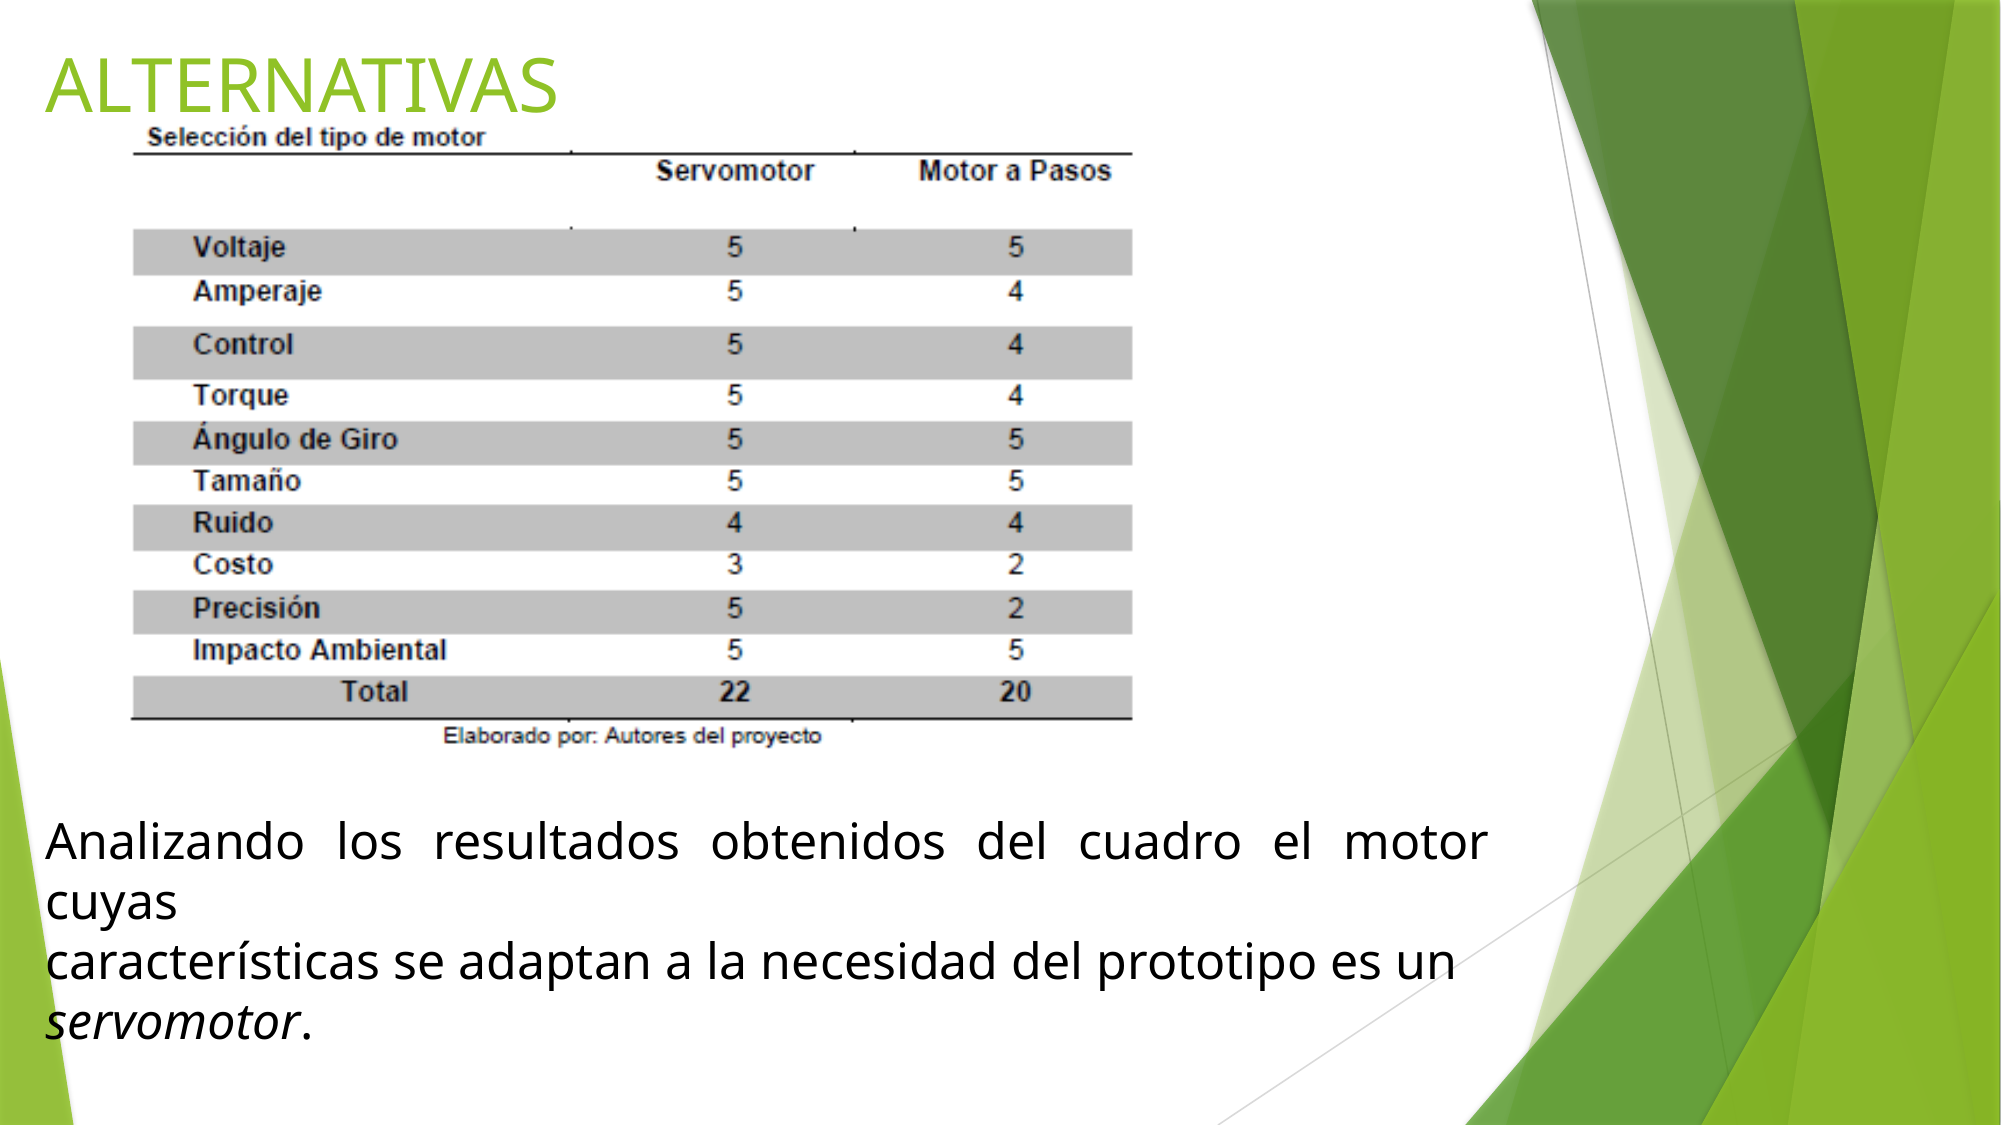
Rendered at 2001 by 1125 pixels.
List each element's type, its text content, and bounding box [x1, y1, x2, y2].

title ALTERNATIVAS [30, 30, 1589, 167]
text_box Analizando los resultados obtenidos del cuadro el motor cuyas características se adaptan a la necesidad del prototipo es un servomotor. [30, 801, 1506, 1057]
picture [119, 120, 1138, 759]
